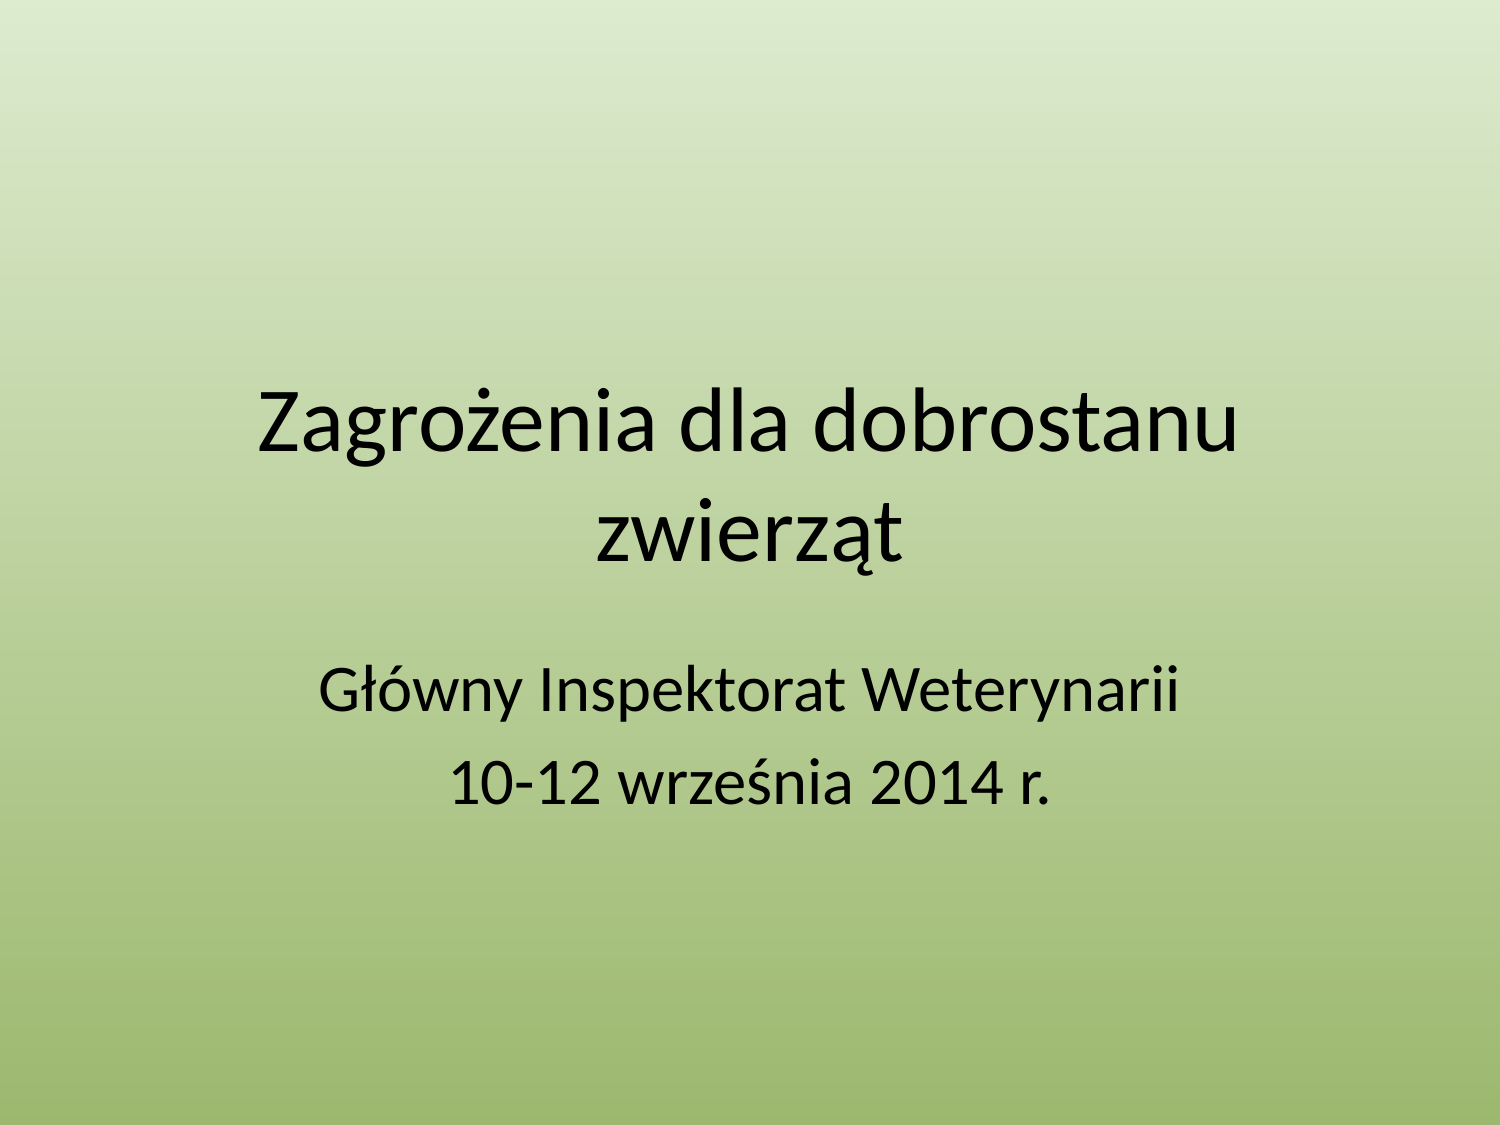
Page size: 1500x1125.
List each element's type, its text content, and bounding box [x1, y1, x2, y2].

subtitle Główny Inspektorat Weterynarii 10-12 września 2014 r. [225, 637, 1275, 925]
title Zagrożenia dla dobrostanu zwierząt [112, 349, 1388, 591]
